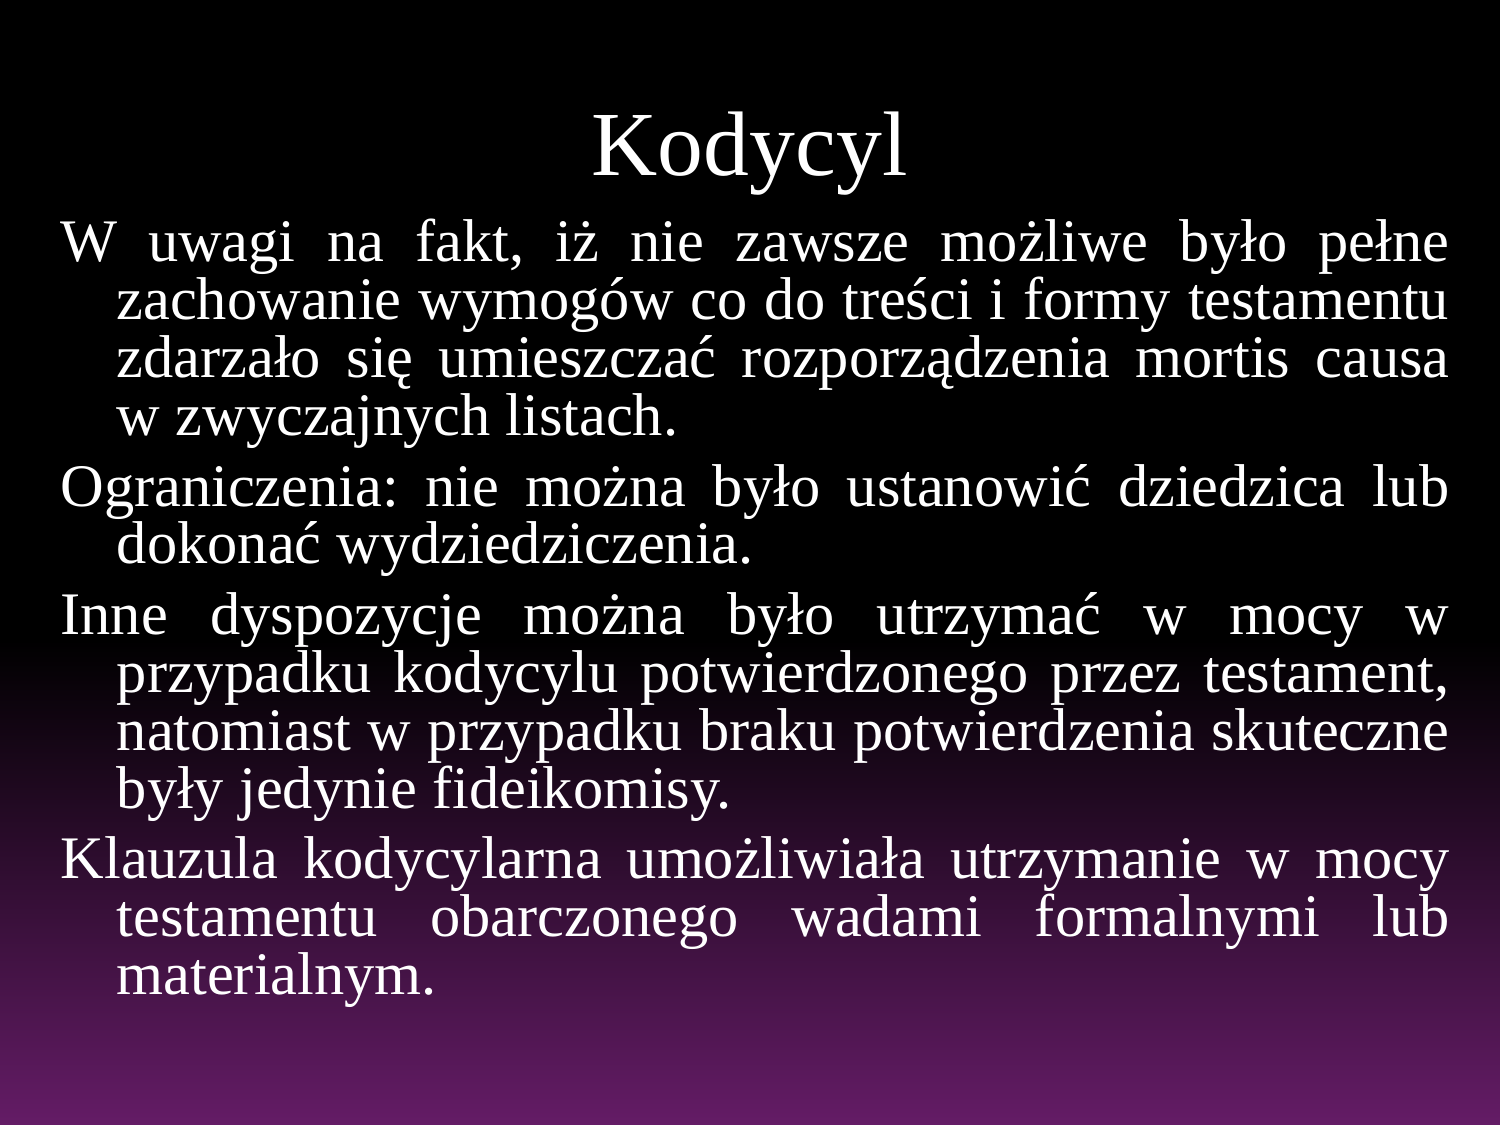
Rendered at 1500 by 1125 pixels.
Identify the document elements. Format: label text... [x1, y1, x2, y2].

title Kodycyl [74, 44, 1426, 207]
list W uwagi na fakt, iż nie zawsze możliwe było pełne zachowanie wymogów co do treści i formy testamentu zdarzało się umieszczać rozporządzenia mortis causa w zwyczajnych listach. Ograniczenia: nie można było ustanowić dziedzica lub dokonać wydziedziczenia. Inne dyspozycje można było utrzymać w mocy w przypadku kodycylu potwierdzonego przez testament, natomiast w przypadku braku potwierdzenia skuteczne były jedynie fideikomisy. Klauzula kodycylarna umożliwiała utrzymanie w mocy testamentu obarczonego wadami formalnymi lub materialnym. [52, 207, 1460, 1060]
